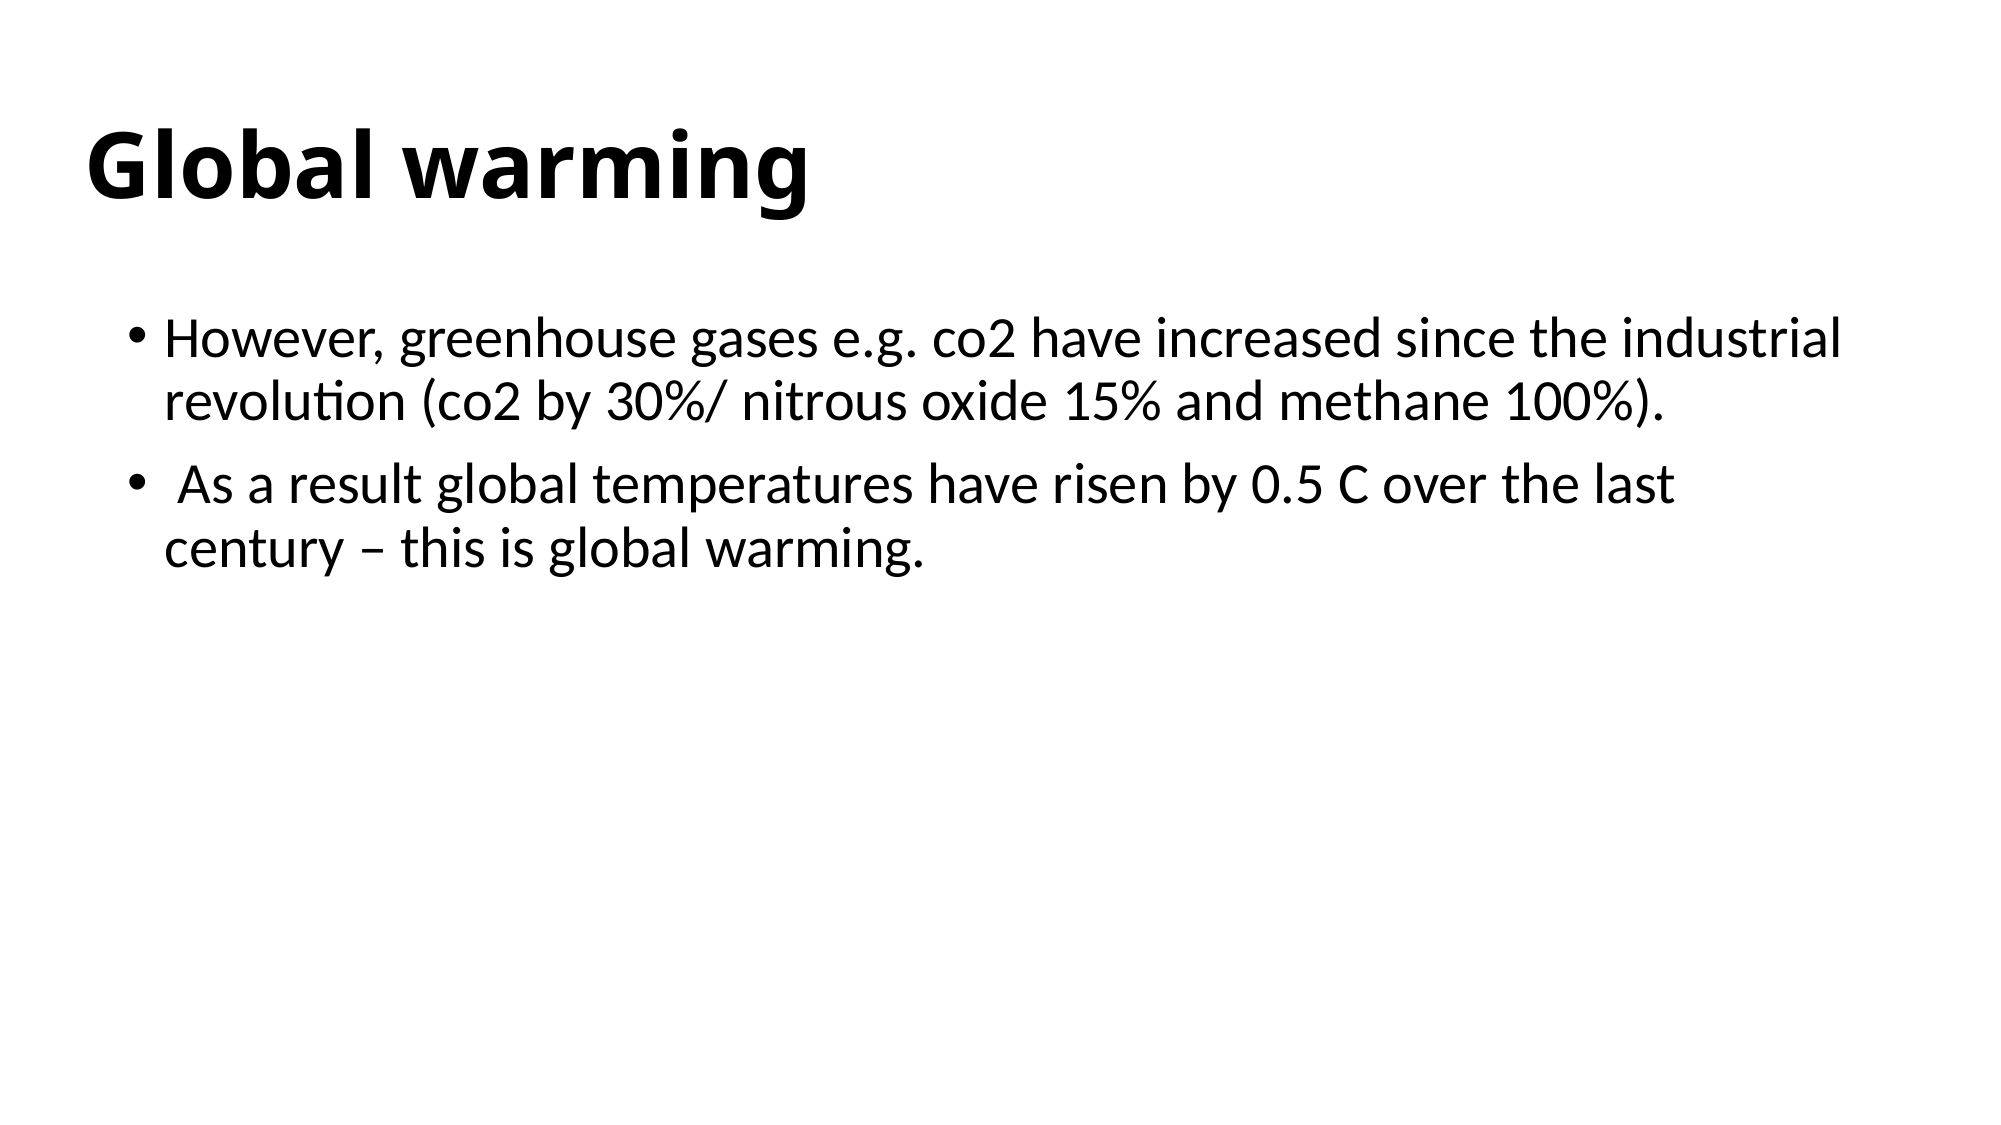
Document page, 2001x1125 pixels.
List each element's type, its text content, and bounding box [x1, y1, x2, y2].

list However, greenhouse gases e.g. co2 have increased since the industrial revolution (co2 by 30%/ nitrous oxide 15% and methane 100%). As a result global temperatures have risen by 0.5 C over the last century – this is global warming. [112, 299, 1863, 1014]
title Global warming [69, 59, 1863, 278]
